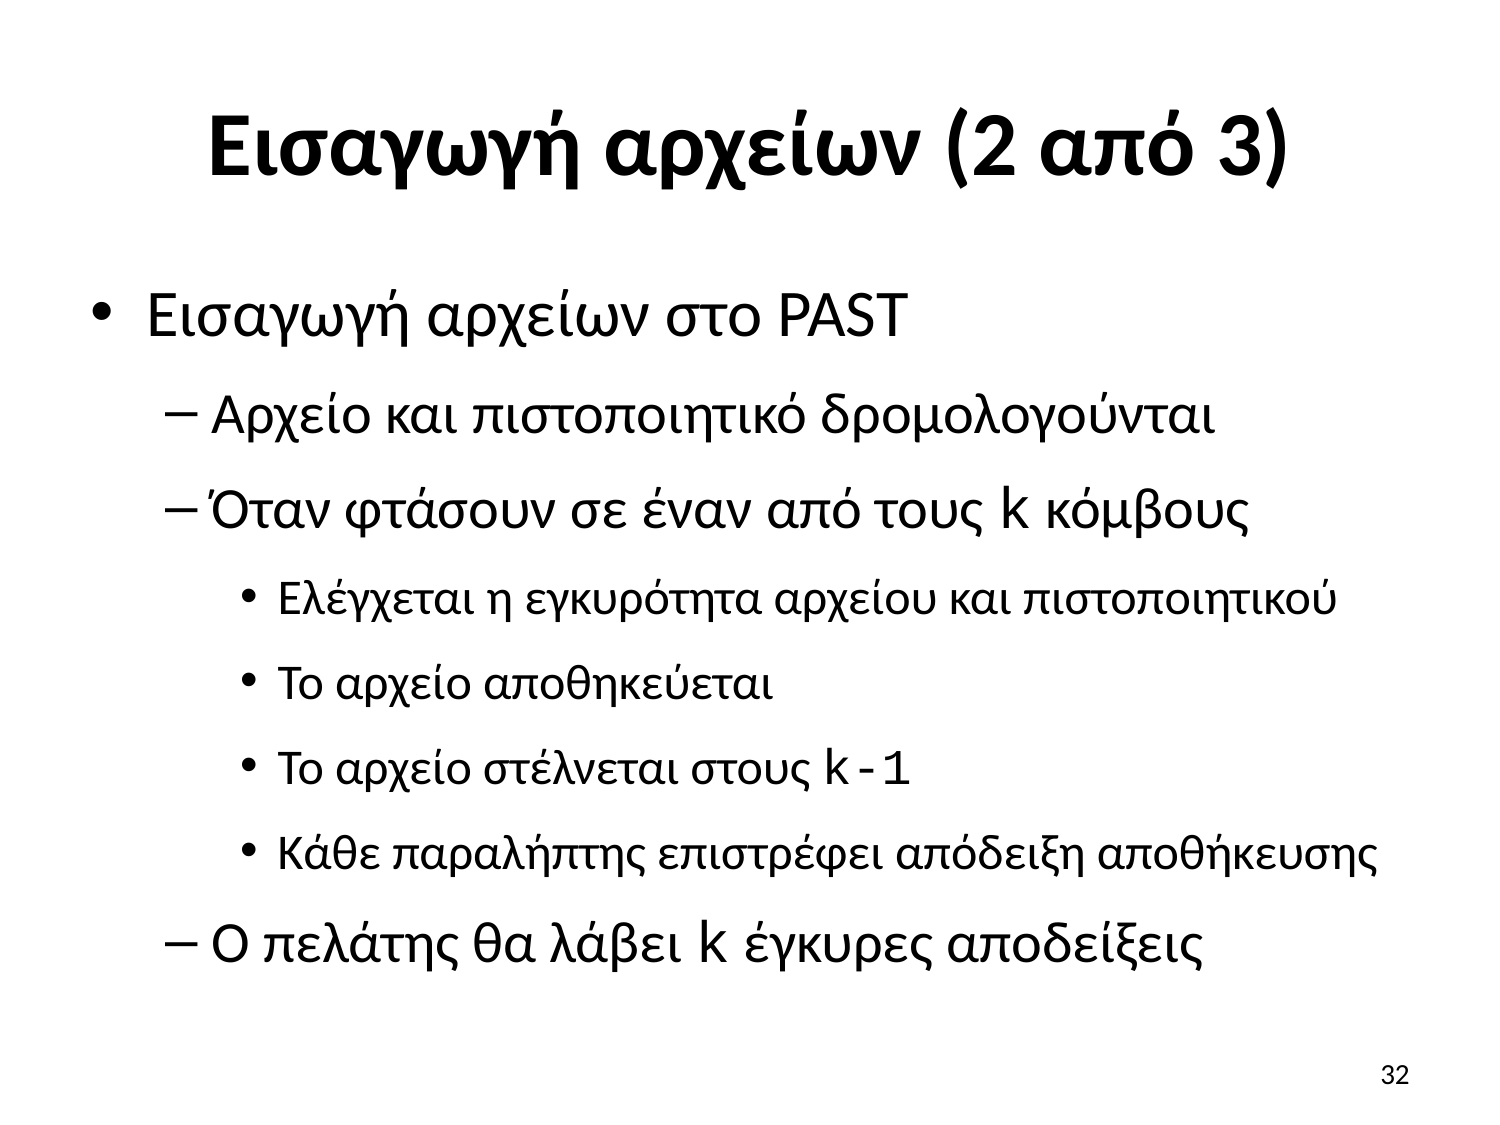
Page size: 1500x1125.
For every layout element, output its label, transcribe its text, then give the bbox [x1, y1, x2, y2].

title Εισαγωγή αρχείων (2 από 3) [75, 45, 1425, 233]
slide_number 32 [1074, 1042, 1425, 1103]
list Εισαγωγή αρχείων στο PAST Αρχείο και πιστοποιητικό δρομολογούνται Όταν φτάσουν σε έναν από τους k κόμβους Ελέγχεται η εγκυρότητα αρχείου και πιστοποιητικού Το αρχείο αποθηκεύεται Το αρχείο στέλνεται στους k-1 Κάθε παραλήπτης επιστρέφει απόδειξη αποθήκευσης Ο πελάτης θα λάβει k έγκυρες αποδείξεις [75, 262, 1425, 1005]
